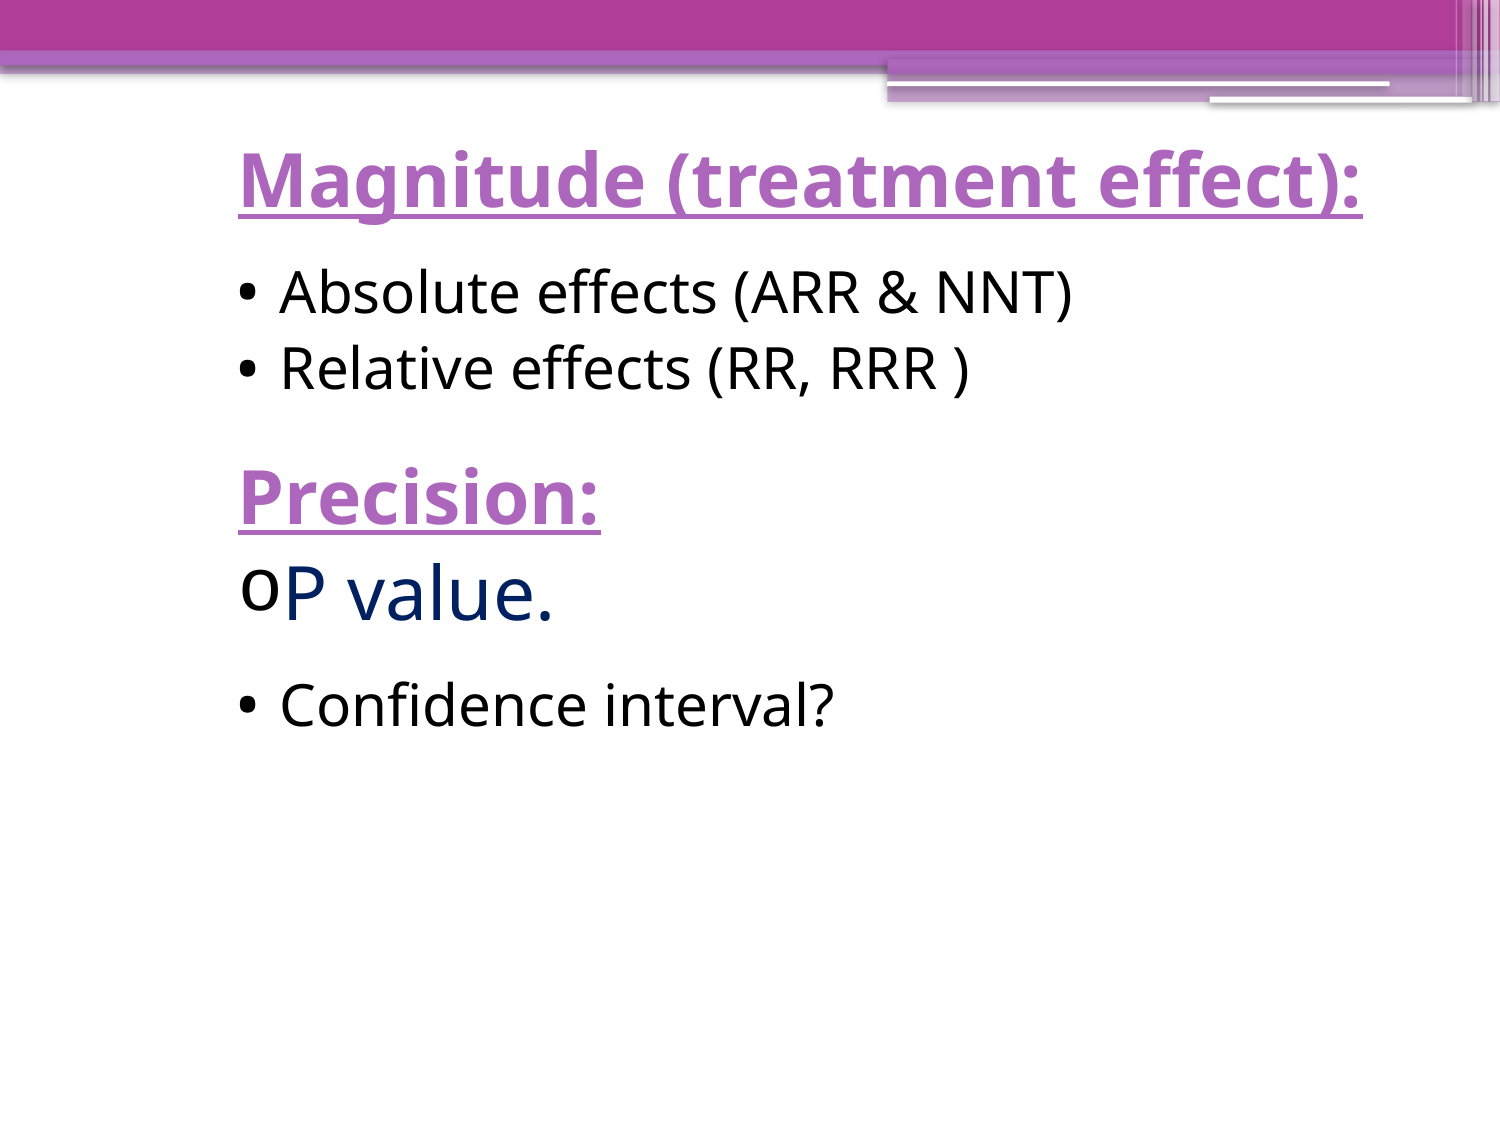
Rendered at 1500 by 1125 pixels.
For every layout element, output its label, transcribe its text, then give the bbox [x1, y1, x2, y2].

list Magnitude (treatment effect): Absolute effects (ARR & NNT) Relative effects (RR, RRR ) Precision: P value. Confidence interval? [204, 125, 1412, 918]
